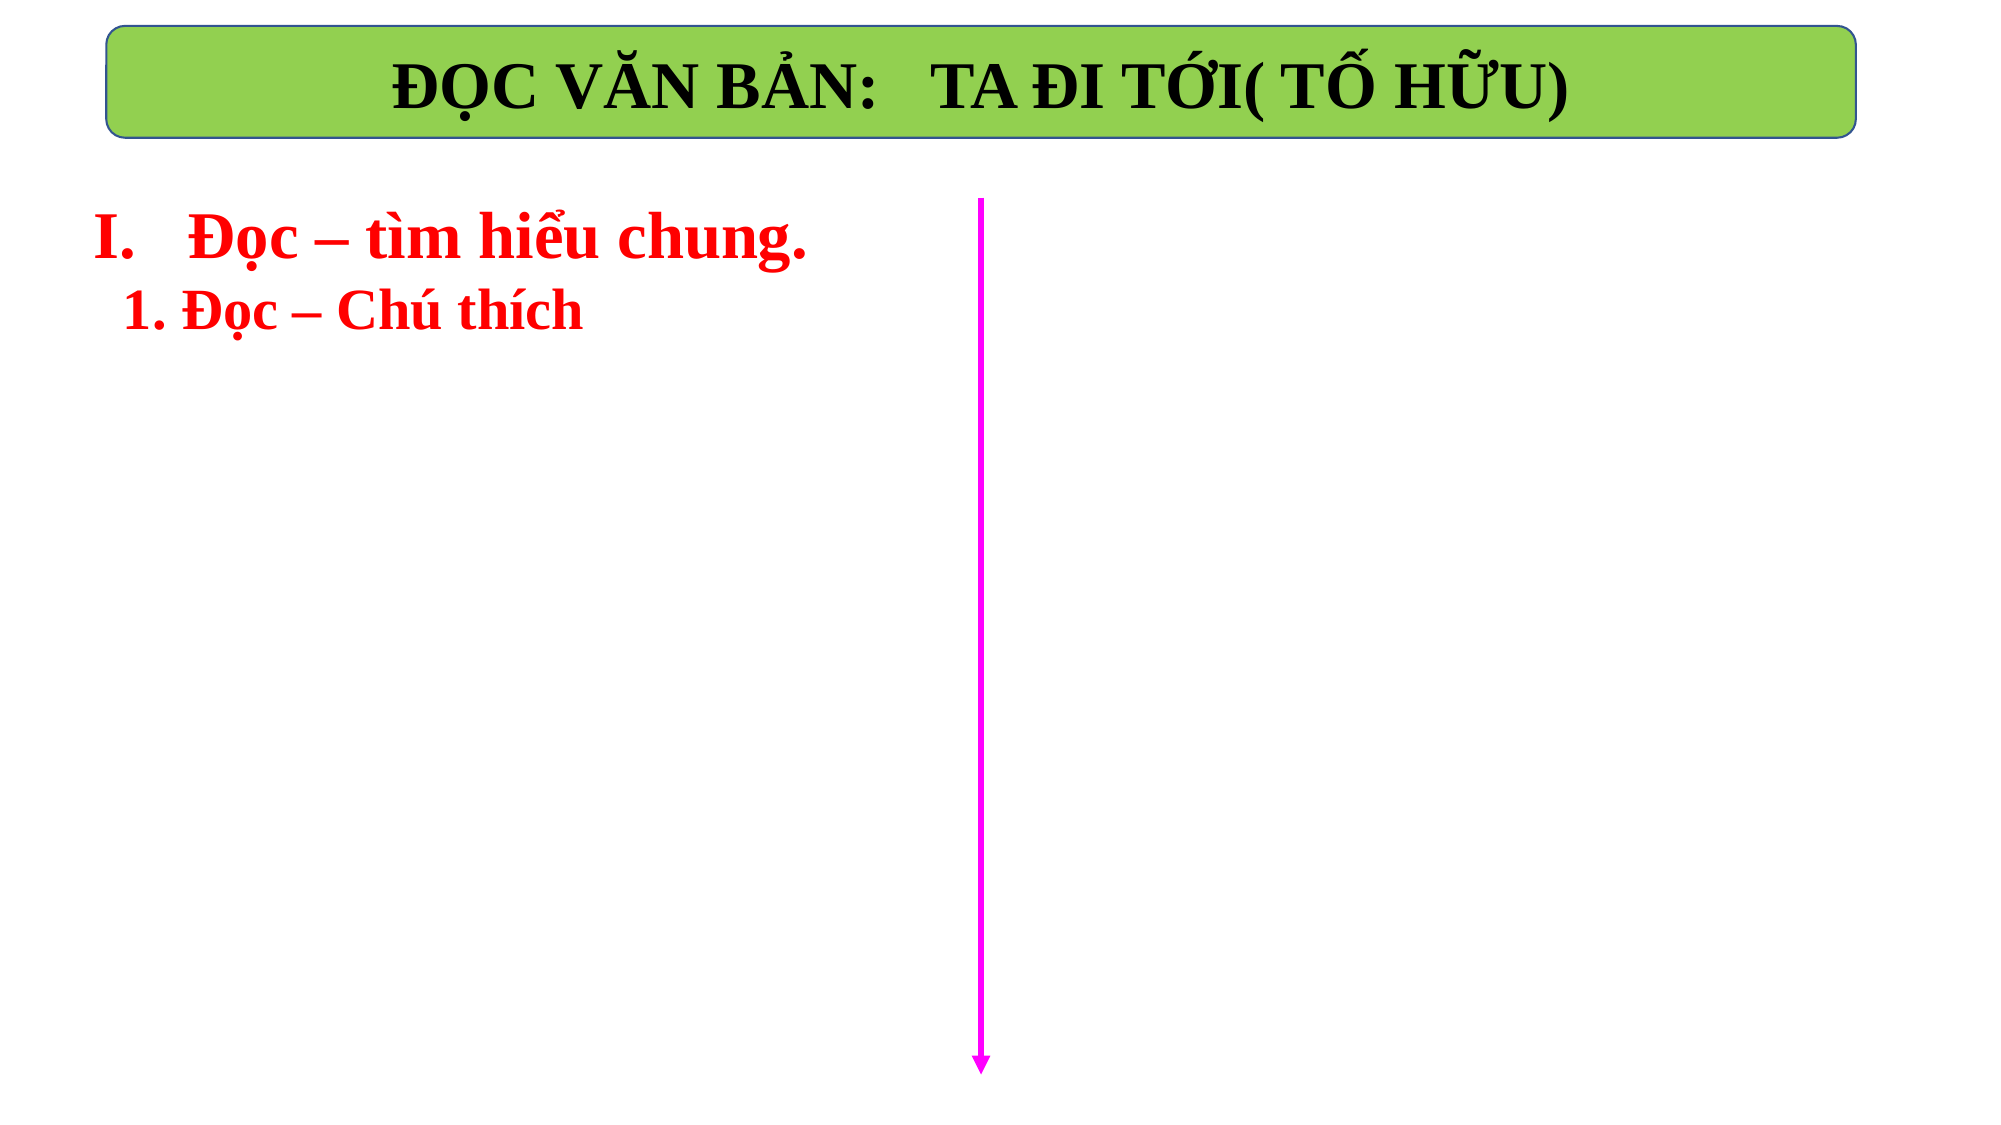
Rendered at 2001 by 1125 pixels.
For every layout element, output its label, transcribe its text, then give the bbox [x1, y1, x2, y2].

text_box Đọc – tìm hiểu chung. 1. Đọc – Chú thích [79, 184, 900, 429]
text_box ĐỌC VĂN BẢN: TA ĐI TỚI( TỐ HỮU) [105, 24, 1857, 139]
